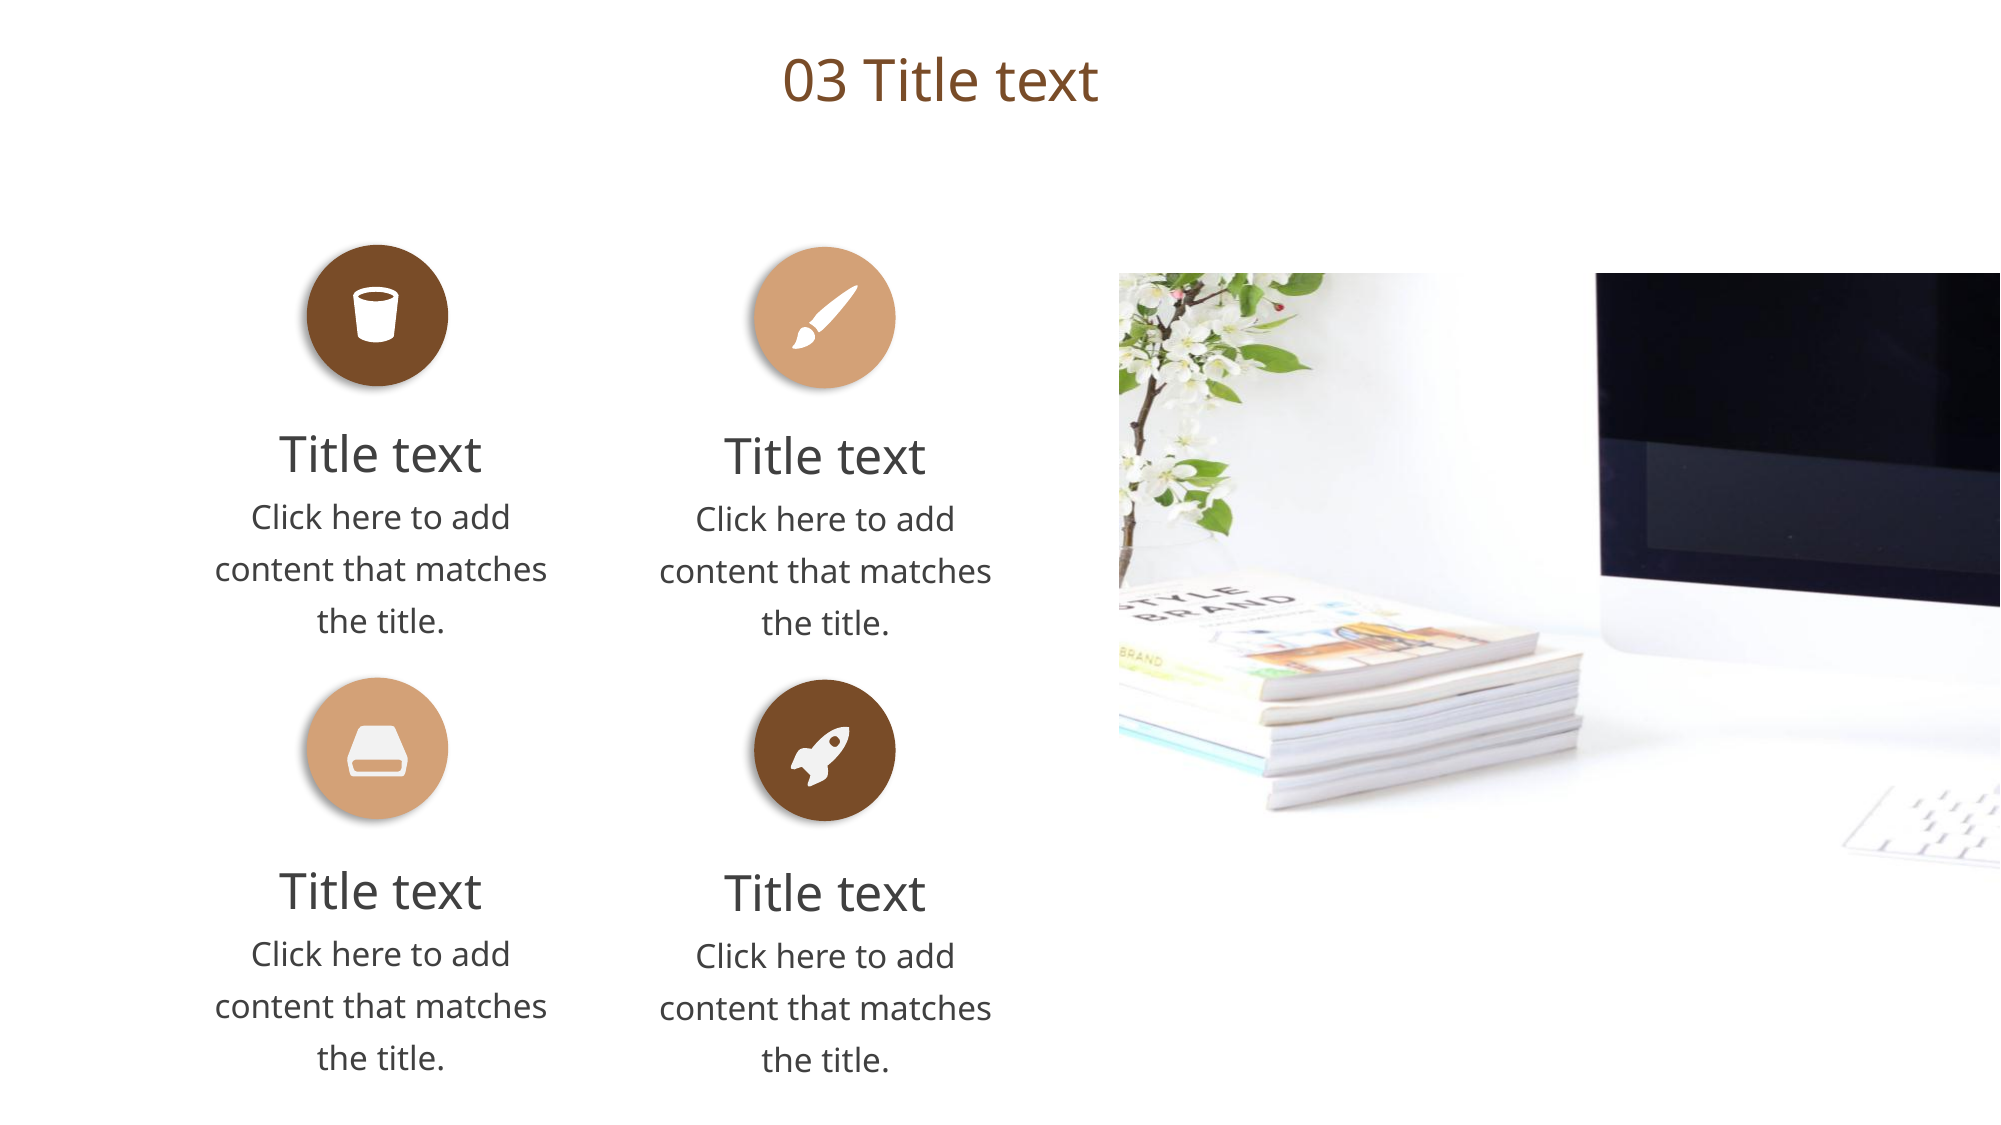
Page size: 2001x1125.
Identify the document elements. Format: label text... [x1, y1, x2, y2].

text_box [626, 246, 1025, 647]
picture [1119, 273, 2000, 955]
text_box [182, 244, 581, 645]
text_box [182, 677, 581, 1082]
text_box 03 Title text [767, 35, 1190, 121]
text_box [626, 679, 1025, 1084]
